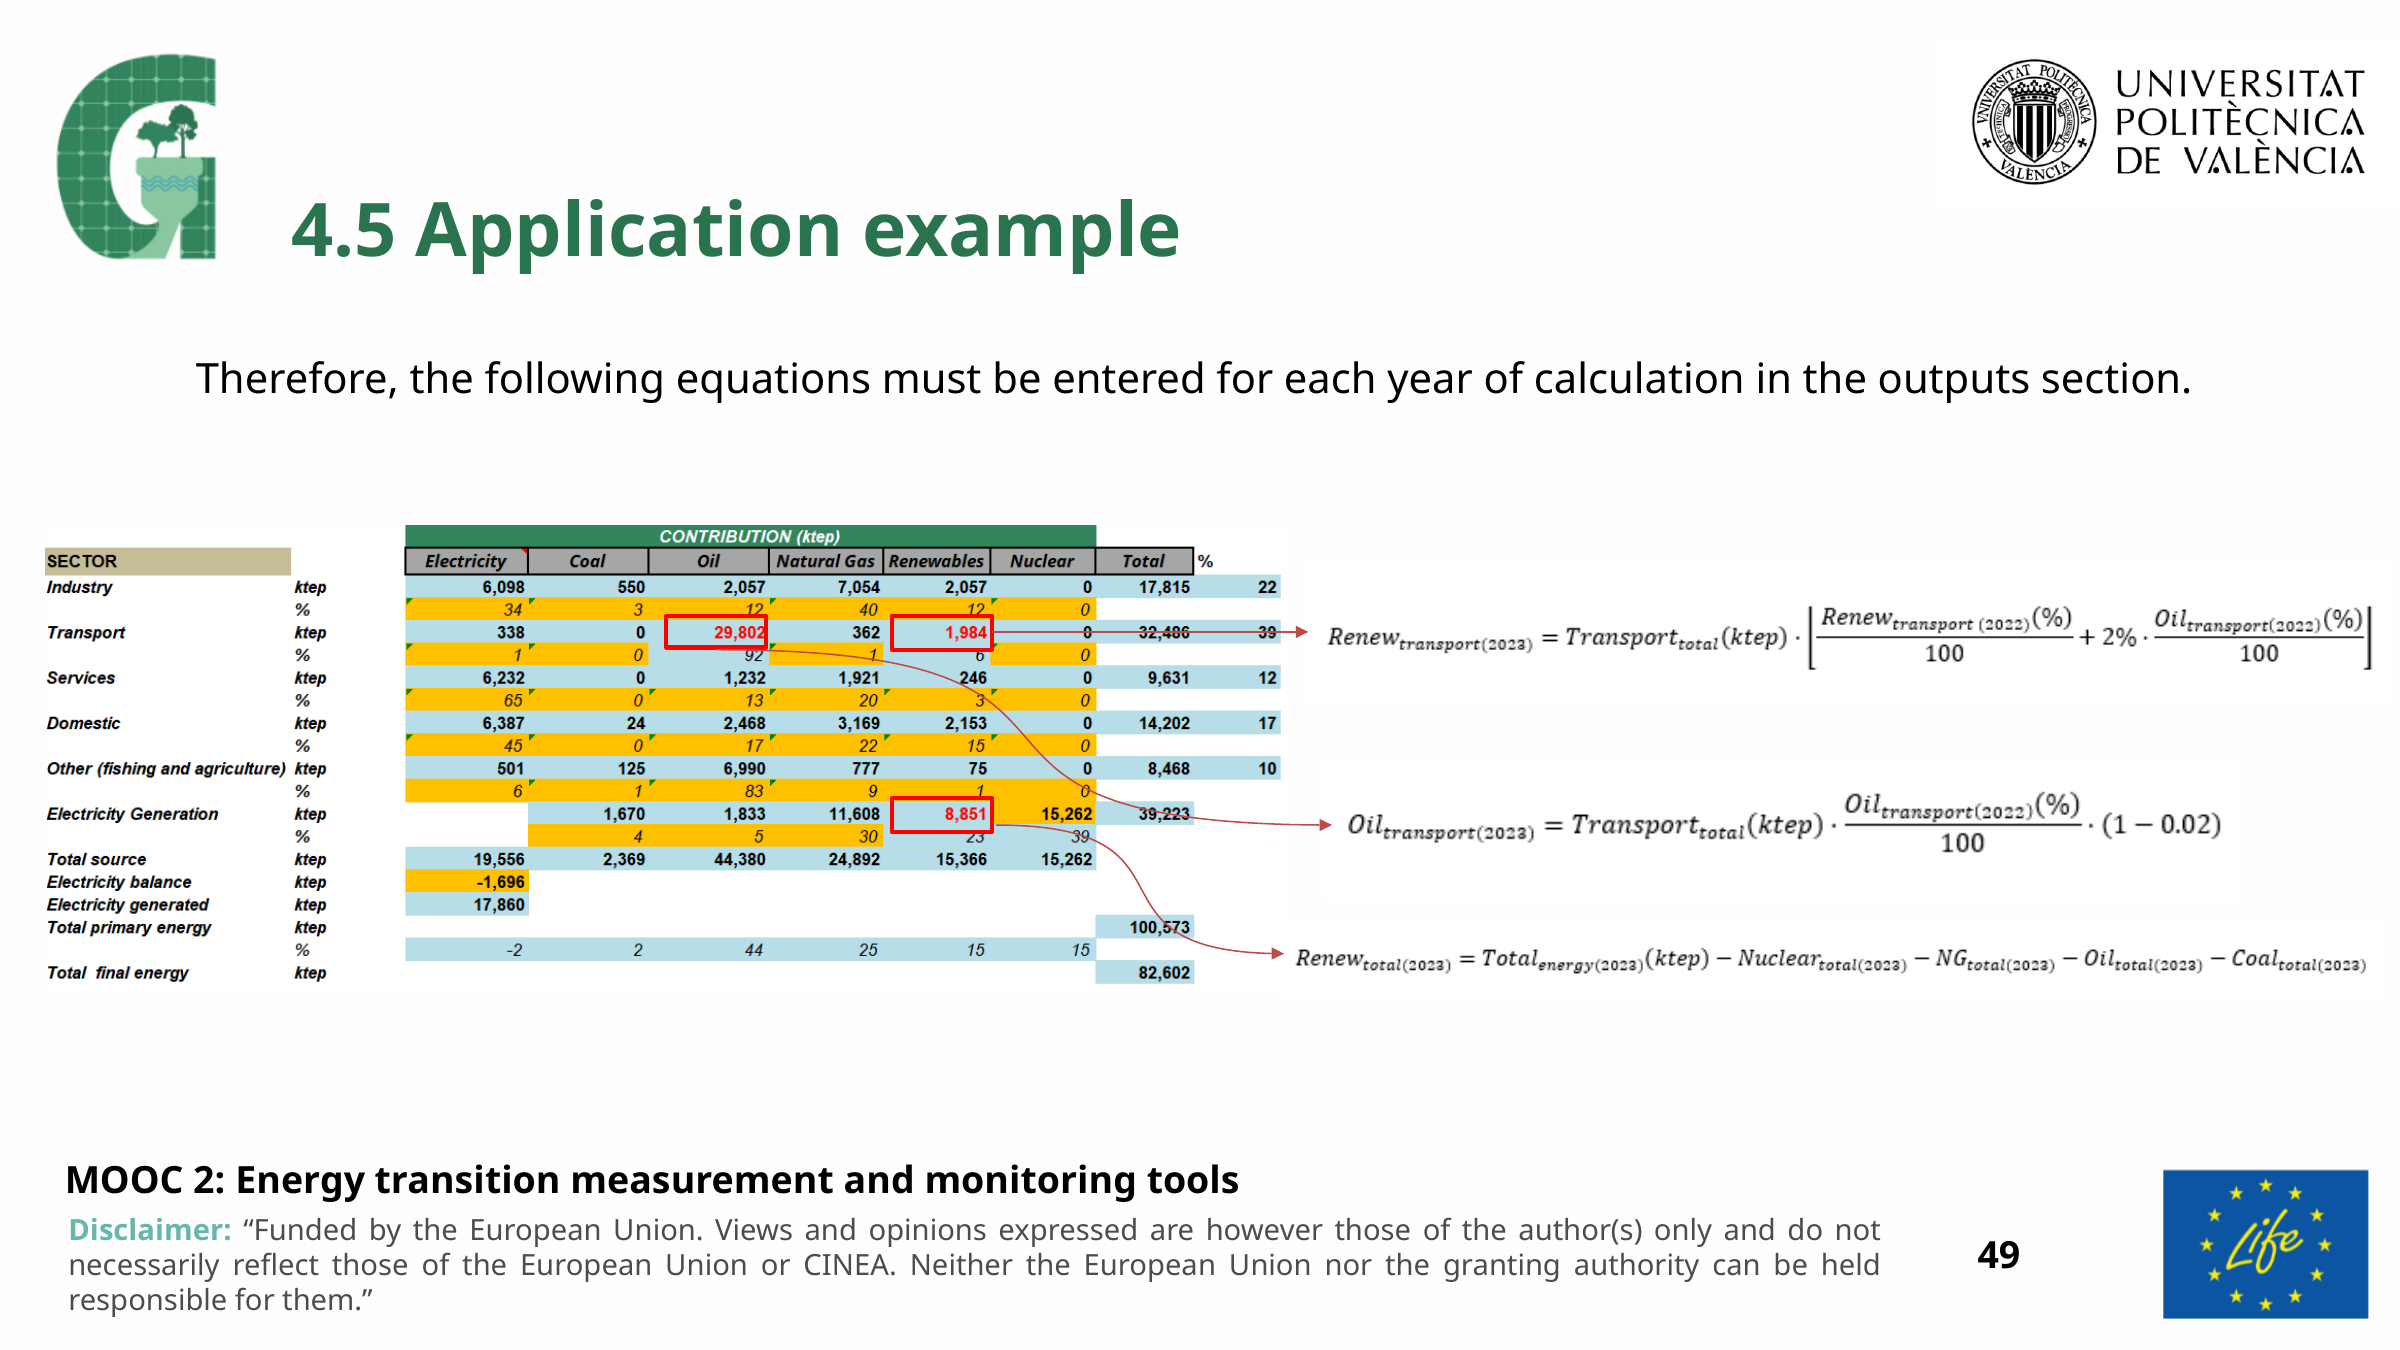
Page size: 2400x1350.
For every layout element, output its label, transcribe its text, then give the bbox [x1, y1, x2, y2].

text_box 49 [1925, 1223, 2073, 1300]
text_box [995, 824, 1285, 954]
text_box 4.5 Application example [291, 178, 912, 266]
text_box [715, 649, 1333, 826]
picture [0, 0, 2400, 1350]
text_box Therefore, the following equations must be entered for each year of calculation in the outputs section. [181, 344, 2400, 440]
